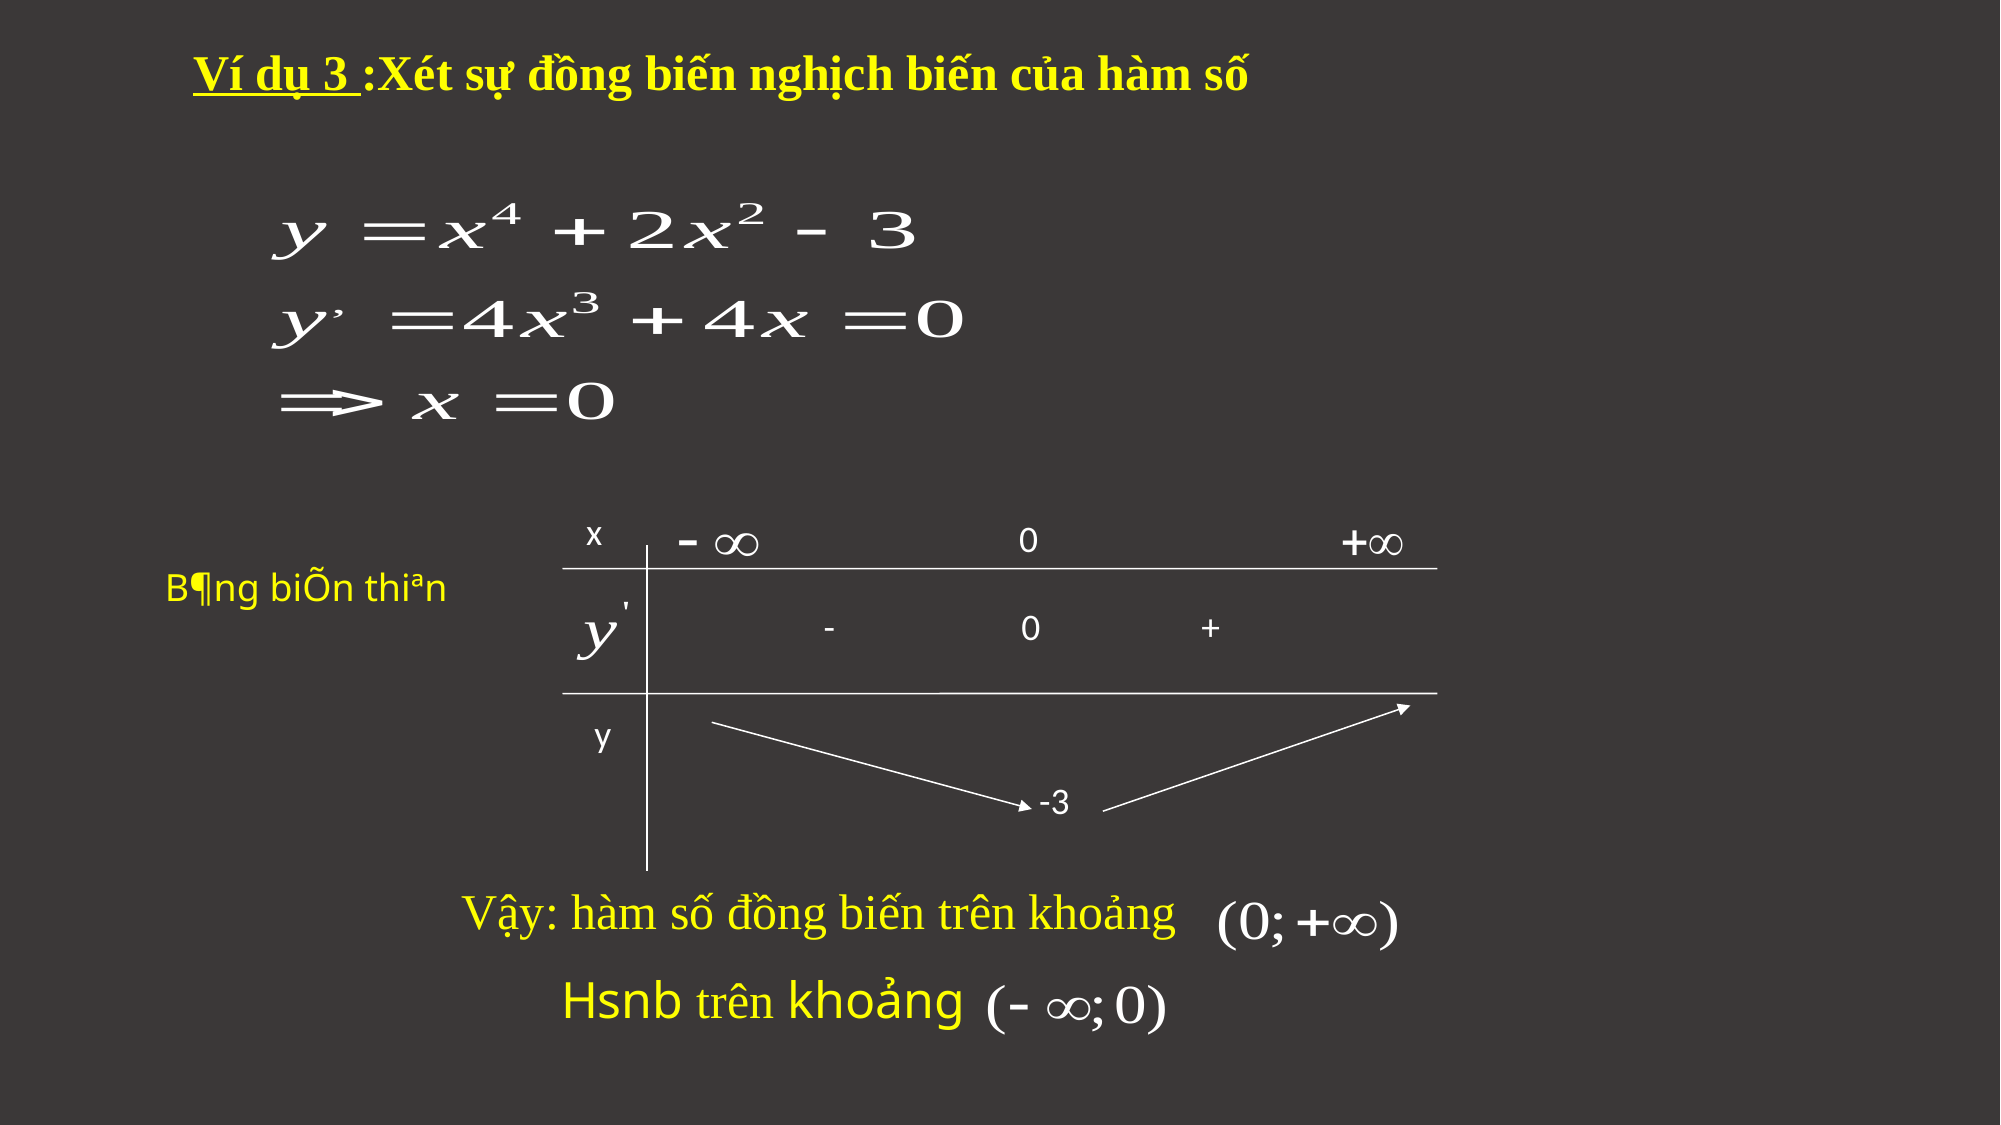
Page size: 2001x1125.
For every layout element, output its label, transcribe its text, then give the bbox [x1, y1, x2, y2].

text_box x [571, 500, 647, 561]
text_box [711, 722, 1032, 809]
text_box -3 [1024, 769, 1128, 830]
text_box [1102, 705, 1411, 812]
text_box Vậy: hàm số đồng biến trên khoảng [447, 872, 1204, 948]
picture [667, 522, 769, 568]
picture [1207, 888, 1408, 961]
text_box Ví dụ 3 :Xét sự đồng biến nghịch biến của hàm số [178, 32, 1265, 108]
text_box - 0 + [808, 595, 1430, 656]
text_box 0 [1004, 507, 1103, 568]
text_box y [579, 702, 637, 763]
picture [976, 973, 1176, 1046]
text_box Hsnb trên khoảng [546, 960, 981, 1036]
picture [254, 187, 985, 432]
text_box B¶ng biÕn thiªn [150, 556, 463, 617]
picture [1332, 519, 1411, 566]
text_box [565, 588, 642, 672]
